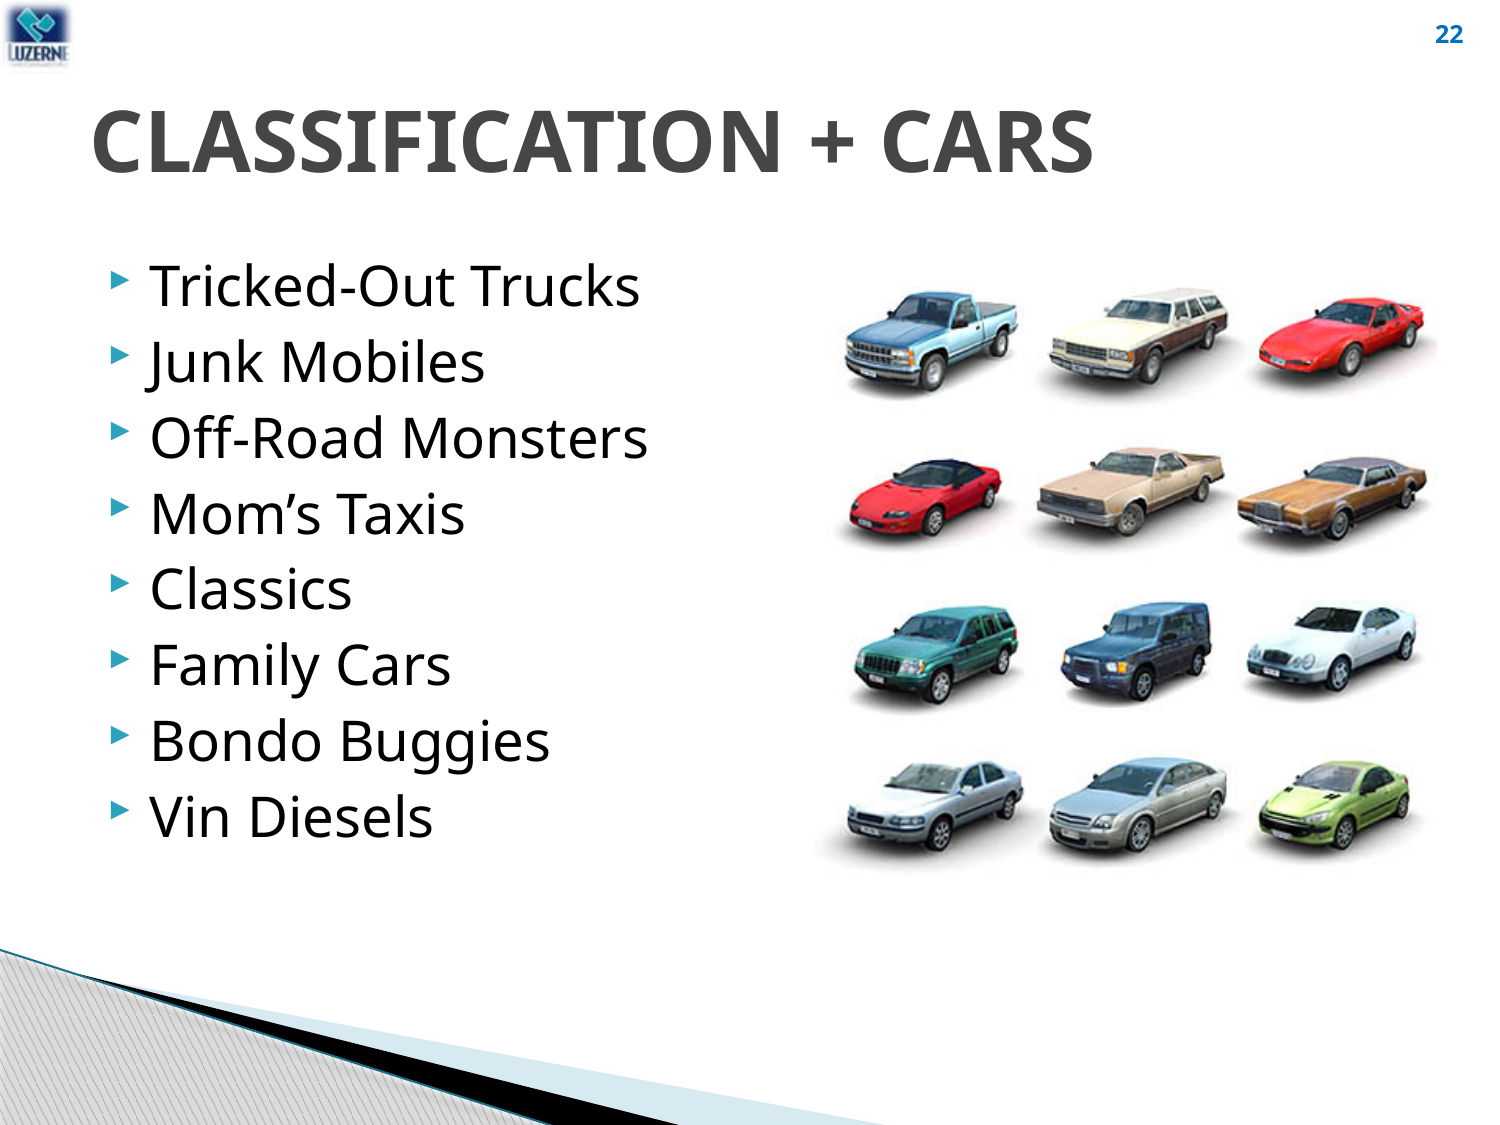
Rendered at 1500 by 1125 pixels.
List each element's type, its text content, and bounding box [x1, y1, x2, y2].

picture [0, 0, 76, 76]
slide_number 22 [1400, 0, 1479, 60]
picture [812, 249, 1438, 885]
title CLASSIFICATION + CARS [75, 45, 1425, 233]
list Tricked-Out Trucks Junk Mobiles Off-Road Monsters Mom’s Taxis Classics Family Cars Bondo Buggies Vin Diesels [75, 243, 1425, 986]
